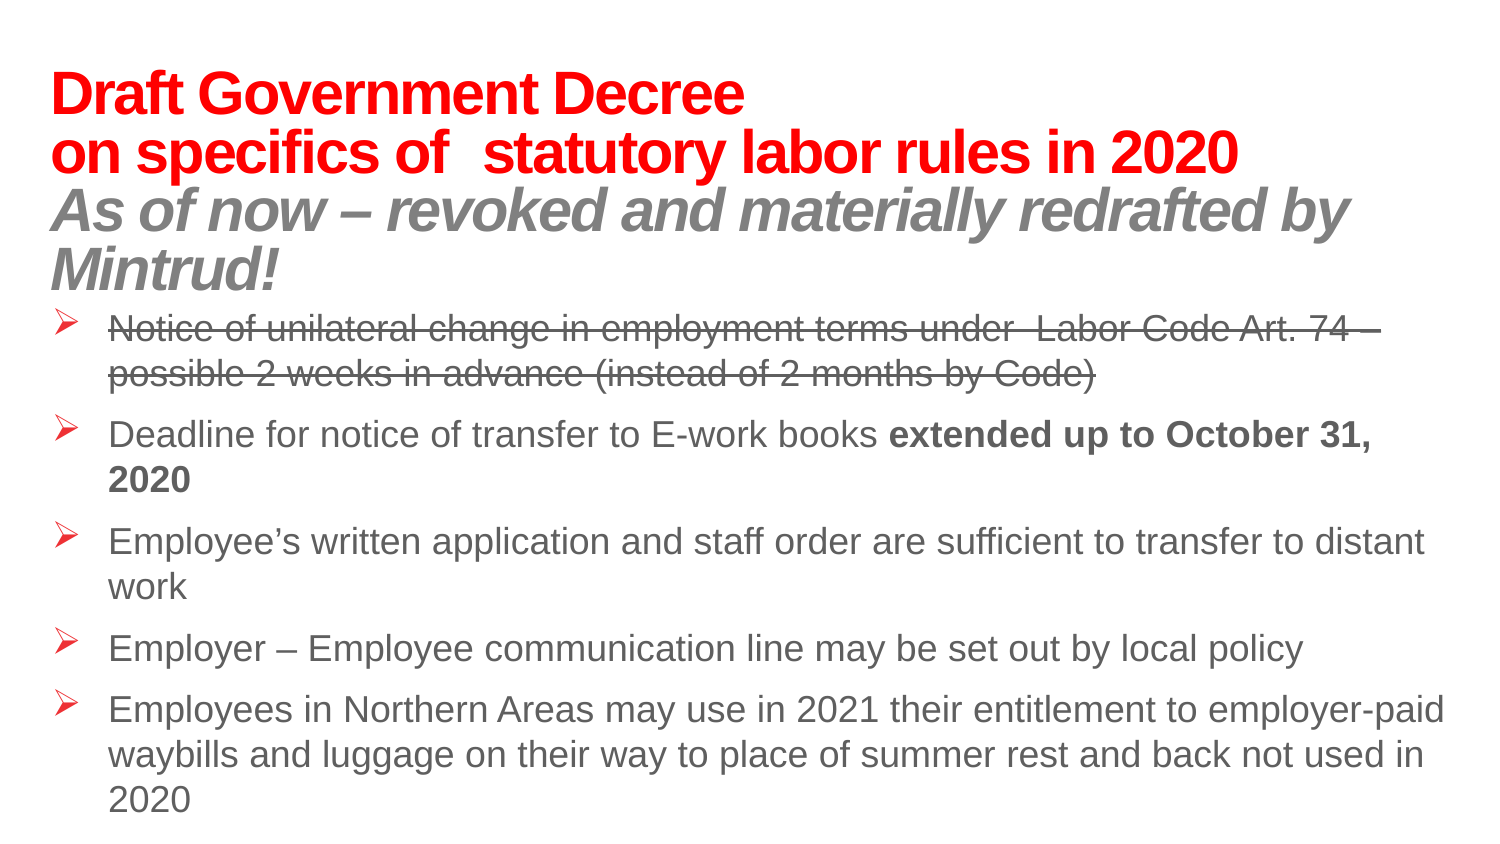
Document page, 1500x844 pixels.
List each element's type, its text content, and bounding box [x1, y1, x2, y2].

list Notice of unilateral change in employment terms under Labor Code Art. 74 – possible 2 weeks in advance (instead of 2 months by Code) Deadline for notice of transfer to E-work books extended up to October 31, 2020 Employee’s written application and staff order are sufficient to transfer to distant work Employer – Employee communication line may be set out by local policy Employees in Northern Areas may use in 2021 their entitlement to employer-paid waybills and luggage on their way to place of summer rest and back not used in 2020 [51, 303, 1446, 818]
title Draft Government Decree on specifics of statutory labor rules in 2020 As of now – revoked and materially redrafted by Mintrud! [50, 67, 1446, 304]
